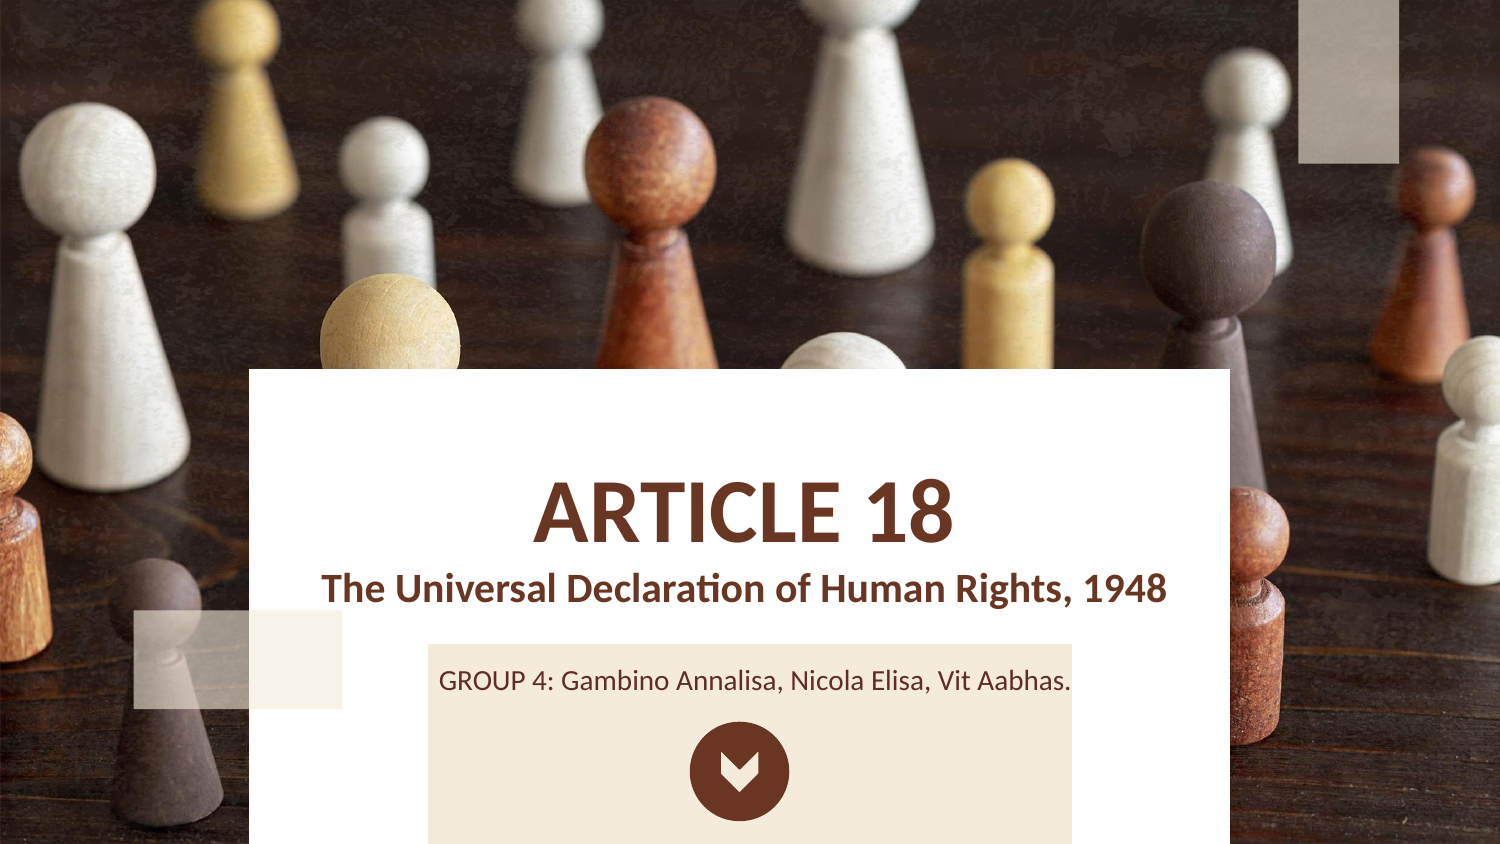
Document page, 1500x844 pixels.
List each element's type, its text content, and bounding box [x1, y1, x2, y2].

text_box [681, 718, 790, 819]
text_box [689, 721, 790, 822]
title ARTICLE 18 The Universal Declaration of Human Rights, 1948 [253, 457, 1236, 626]
subtitle GROUP 4: Gambino Annalisa, Nicola Elisa, Vit Aabhas. [419, 646, 1092, 709]
picture [0, 0, 1500, 844]
